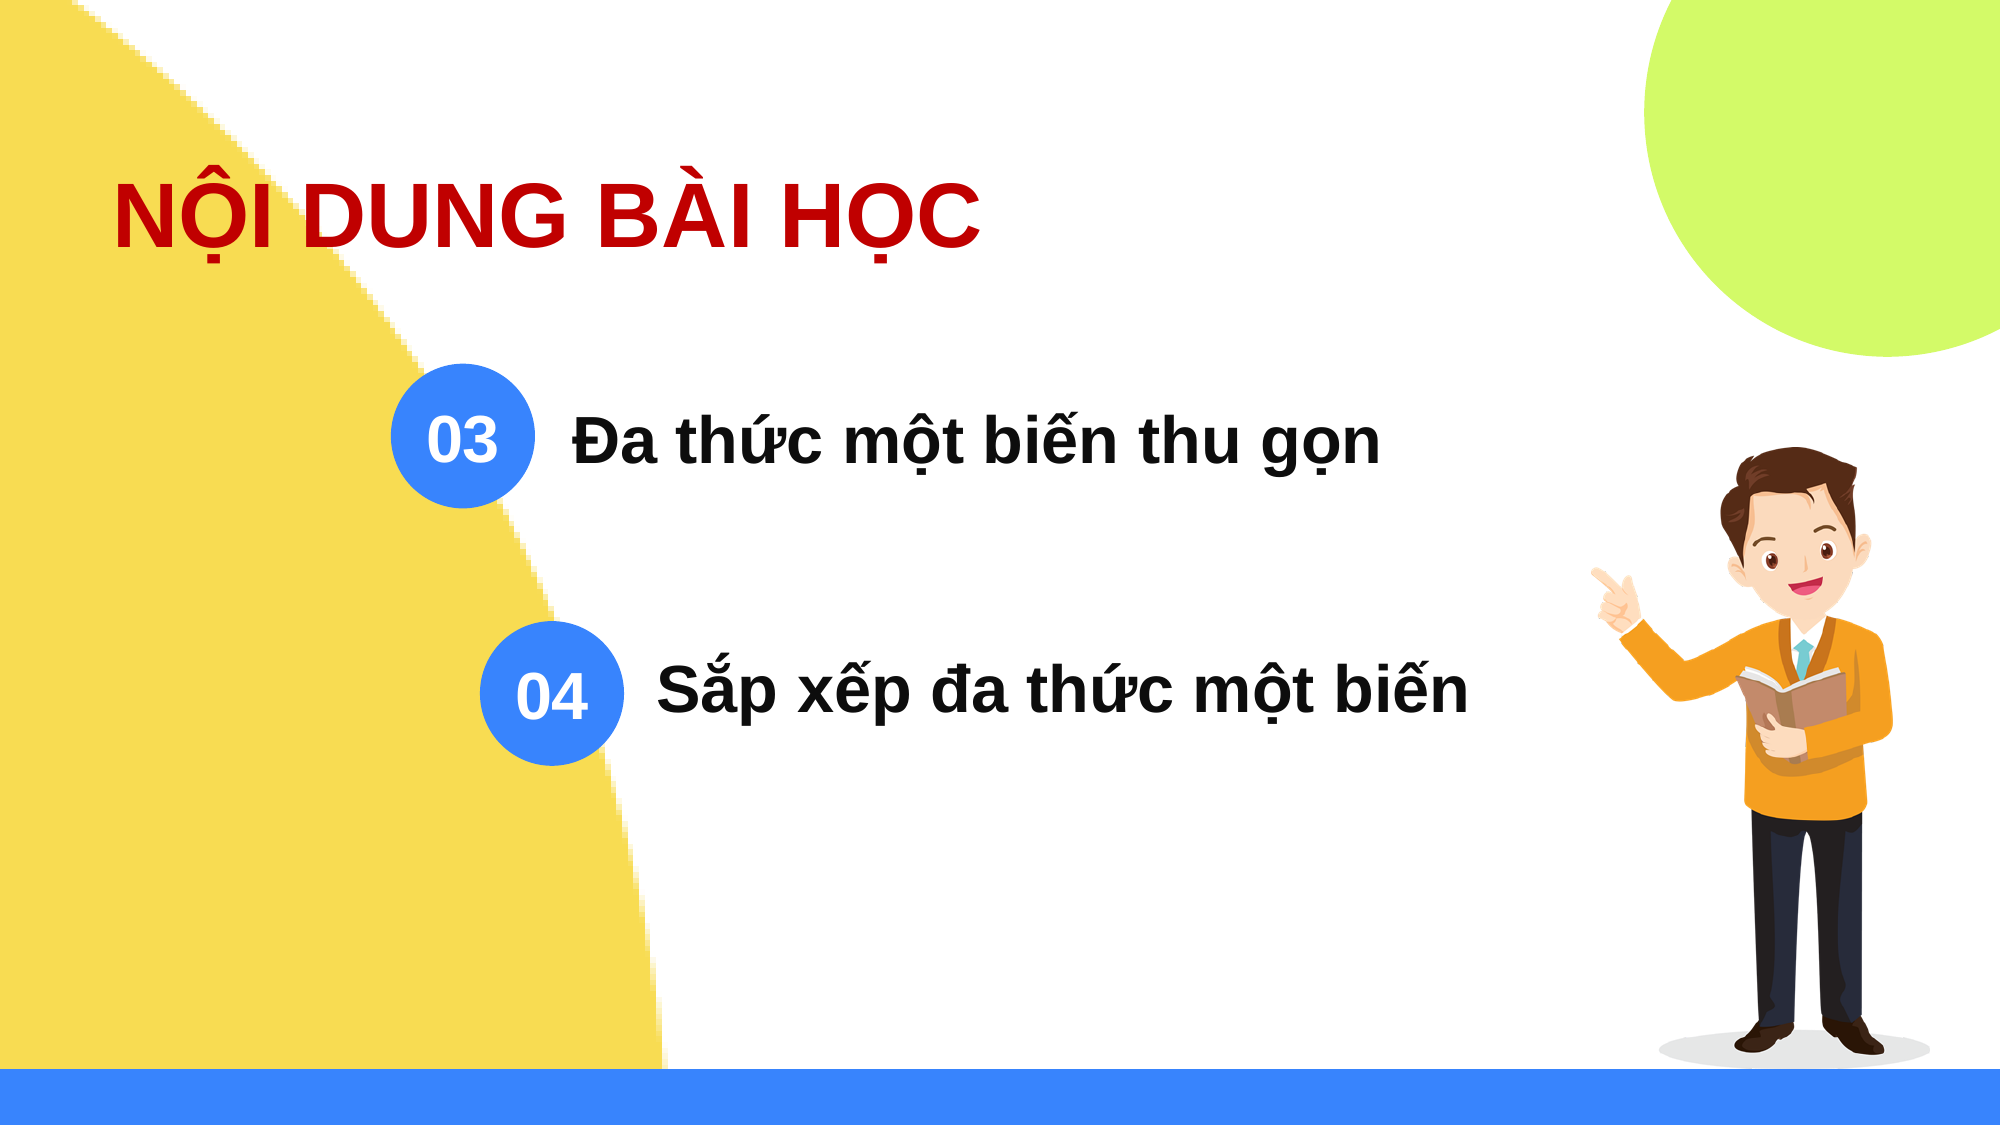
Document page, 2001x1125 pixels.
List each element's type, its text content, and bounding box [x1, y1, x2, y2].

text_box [0, 1068, 2000, 1125]
text_box Sắp xếp đa thức một biến [668, 638, 1557, 733]
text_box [1642, 0, 2000, 357]
text_box NỘI DUNG BÀI HỌC [668, 133, 1034, 266]
picture [0, 0, 668, 1068]
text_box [479, 621, 625, 766]
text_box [390, 363, 535, 509]
picture [1591, 447, 1930, 1069]
text_box Đa thức một biến thu gọn [668, 389, 1432, 485]
